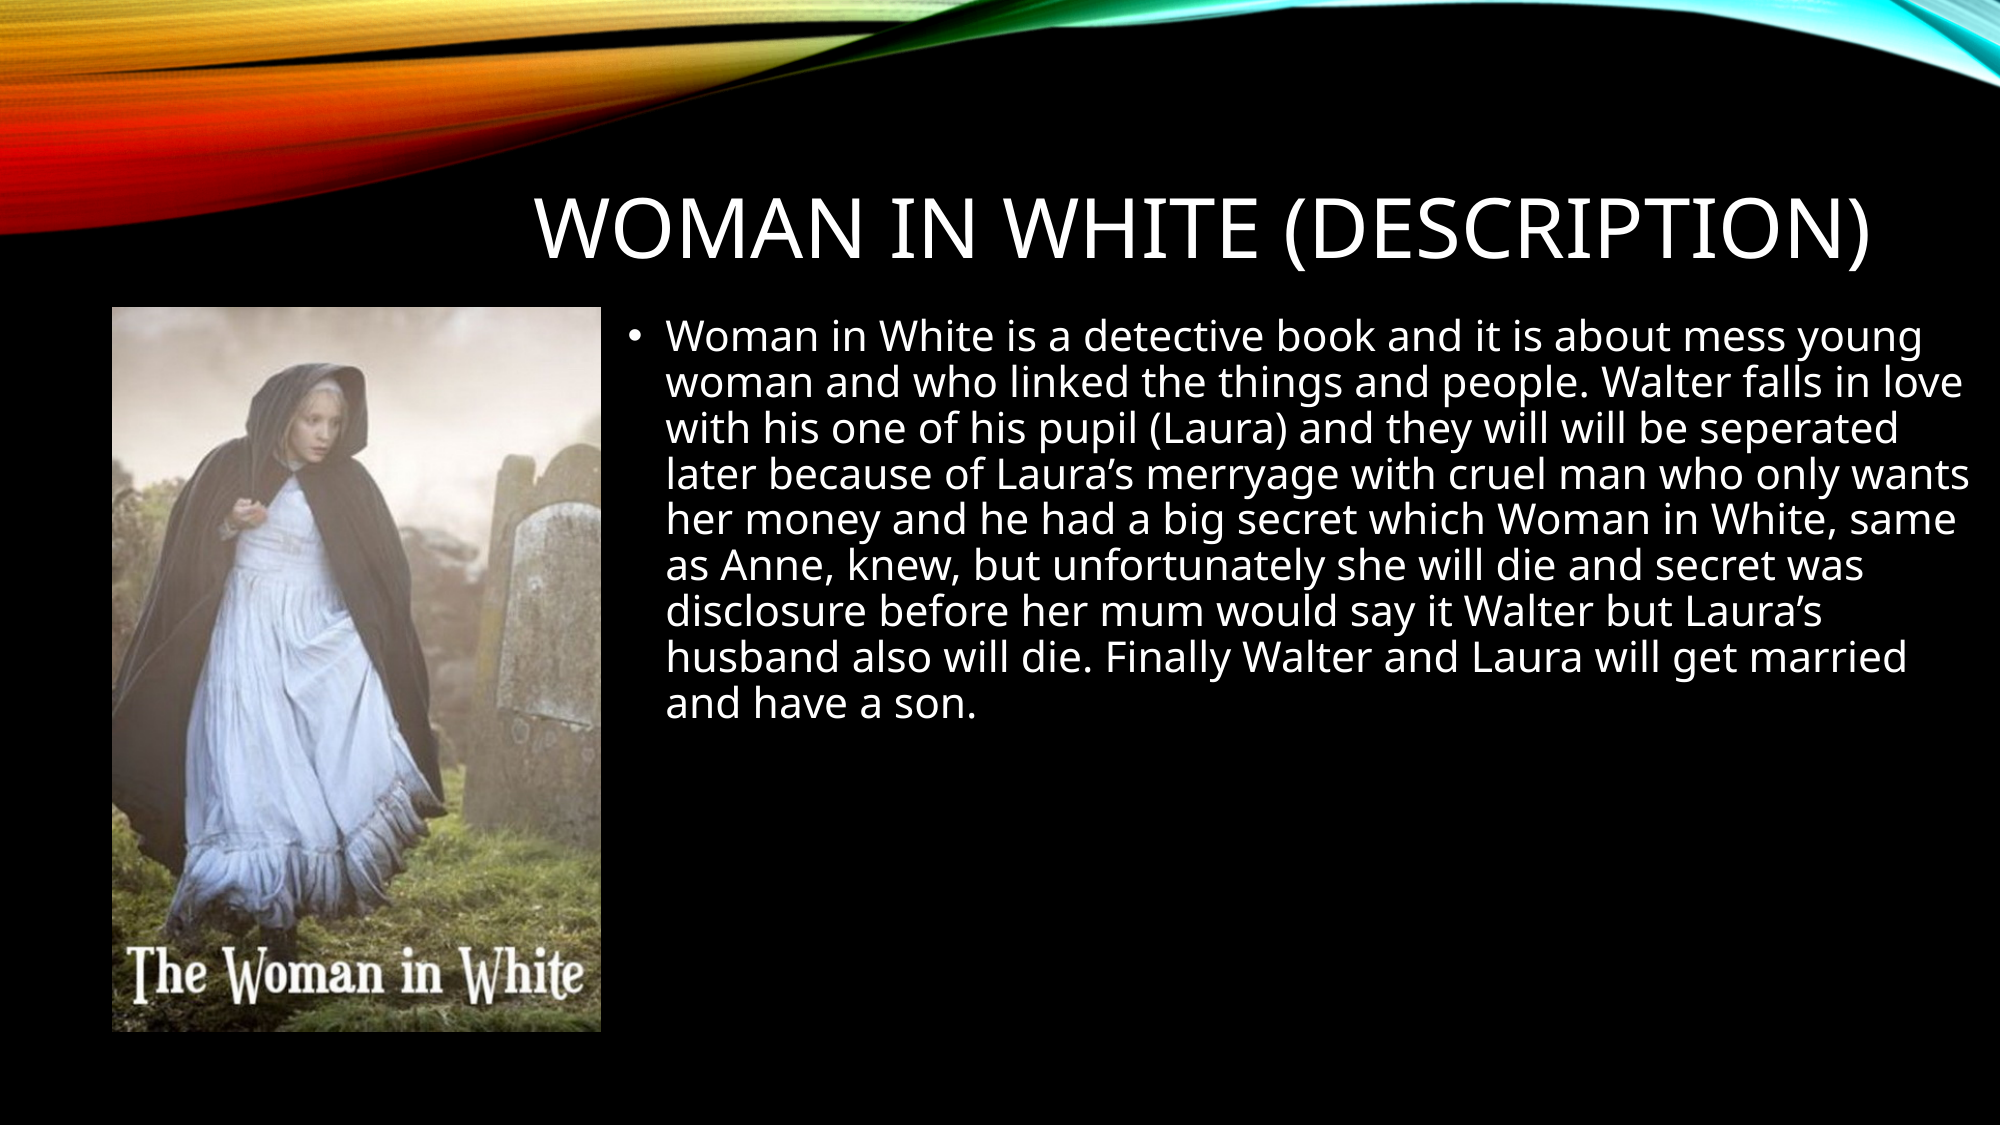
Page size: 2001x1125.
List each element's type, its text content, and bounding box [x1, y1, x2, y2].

list Woman in White is a detective book and it is about mess young woman and who linked the things and people. Walter falls in love with his one of his pupil (Laura) and they will will be seperated later because of Laura’s merryage with cruel man who only wants her money and he had a big secret which Woman in White, same as Anne, knew, but unfortunately she will die and secret was disclosure before her mum would say it Walter but Laura’s husband also will die. Finally Walter and Laura will get married and have a son. [612, 307, 2000, 736]
picture [0, 0, 2000, 237]
picture [112, 306, 602, 1032]
title Woman in white (description) [474, 125, 1888, 338]
